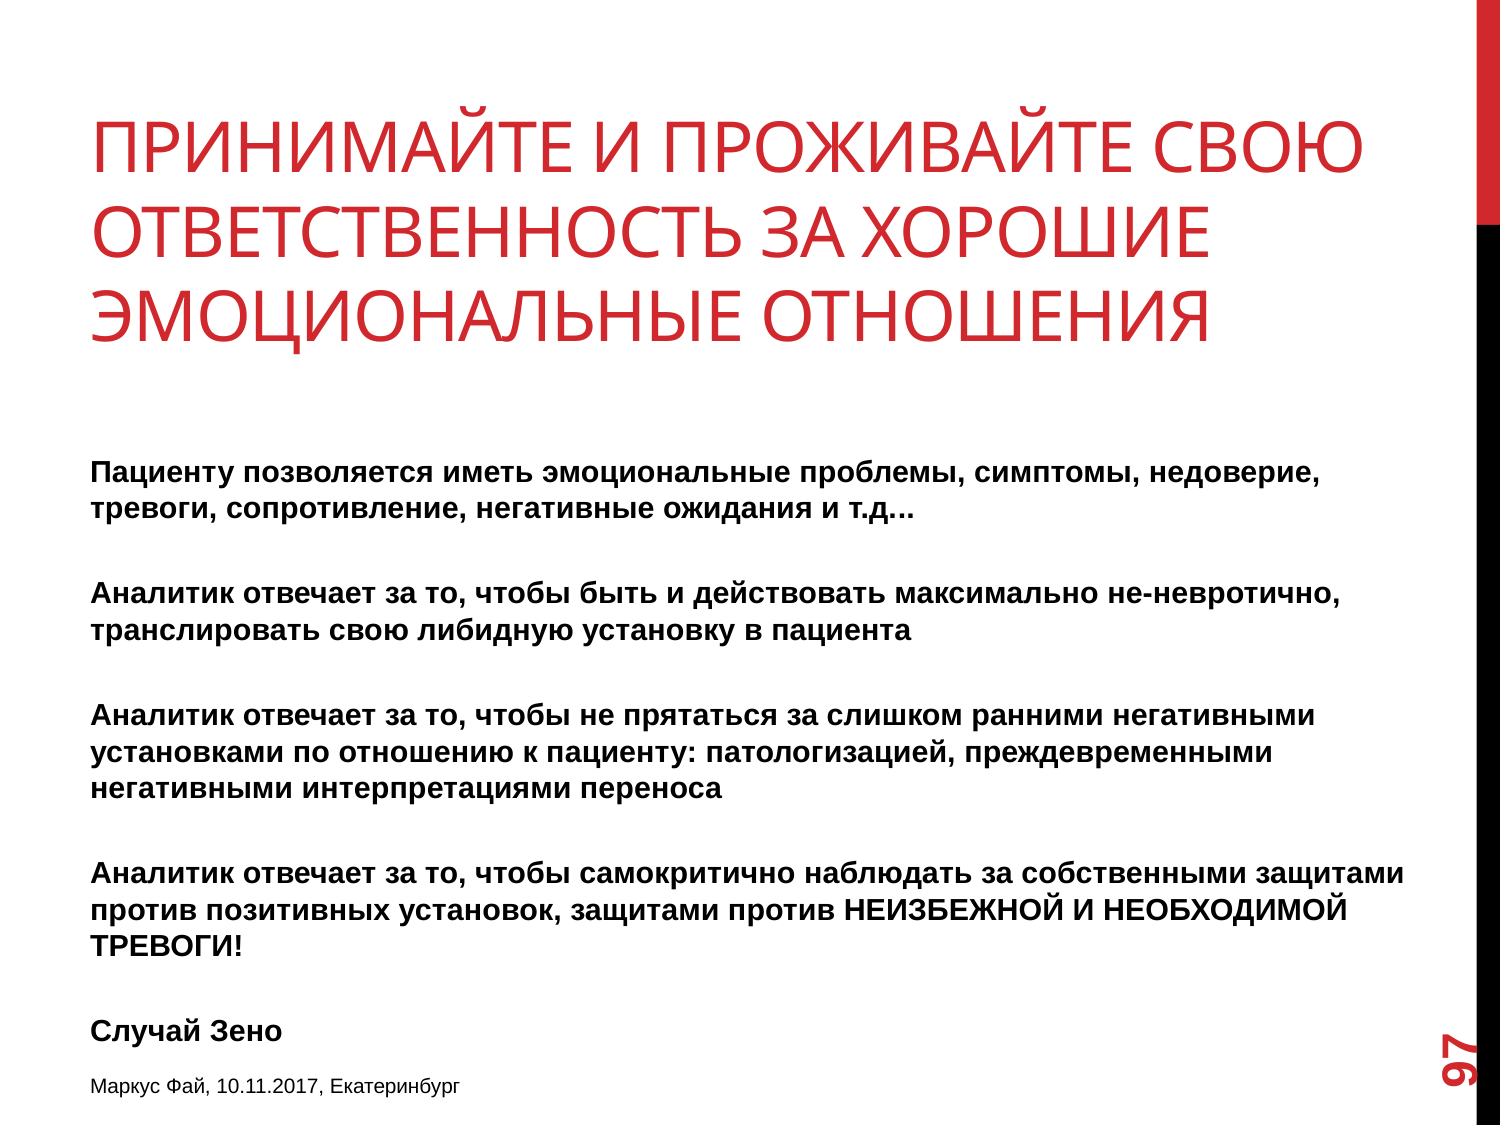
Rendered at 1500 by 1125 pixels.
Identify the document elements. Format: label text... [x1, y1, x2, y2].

list Пациенту позволяется иметь эмоциональные проблемы, симптомы, недоверие, тревоги, сопротивление, негативные ожидания и т.д... Аналитик отвечает за то, чтобы быть и действовать максимально не-невротично, транслировать свою либидную установку в пациента Аналитик отвечает за то, чтобы не прятаться за слишком ранними негативными установками по отношению к пациенту: патологизацией, преждевременными негативными интерпретациями переноса Аналитик отвечает за то, чтобы самокритично наблюдать за собственными защитами против позитивных установок, защитами против НЕИЗБЕЖНОЙ И НЕОБХОДИМОЙ ТРЕВОГИ! Случай Зено [75, 401, 1425, 1062]
title Принимайте и проживайте свою ответственность за хорошие эмоциональные отношения [75, 23, 1425, 364]
slide_number 97 [1427, 887, 1488, 1104]
footer Маркус Фай, 10.11.2017, Екатеринбург [75, 1065, 638, 1112]
